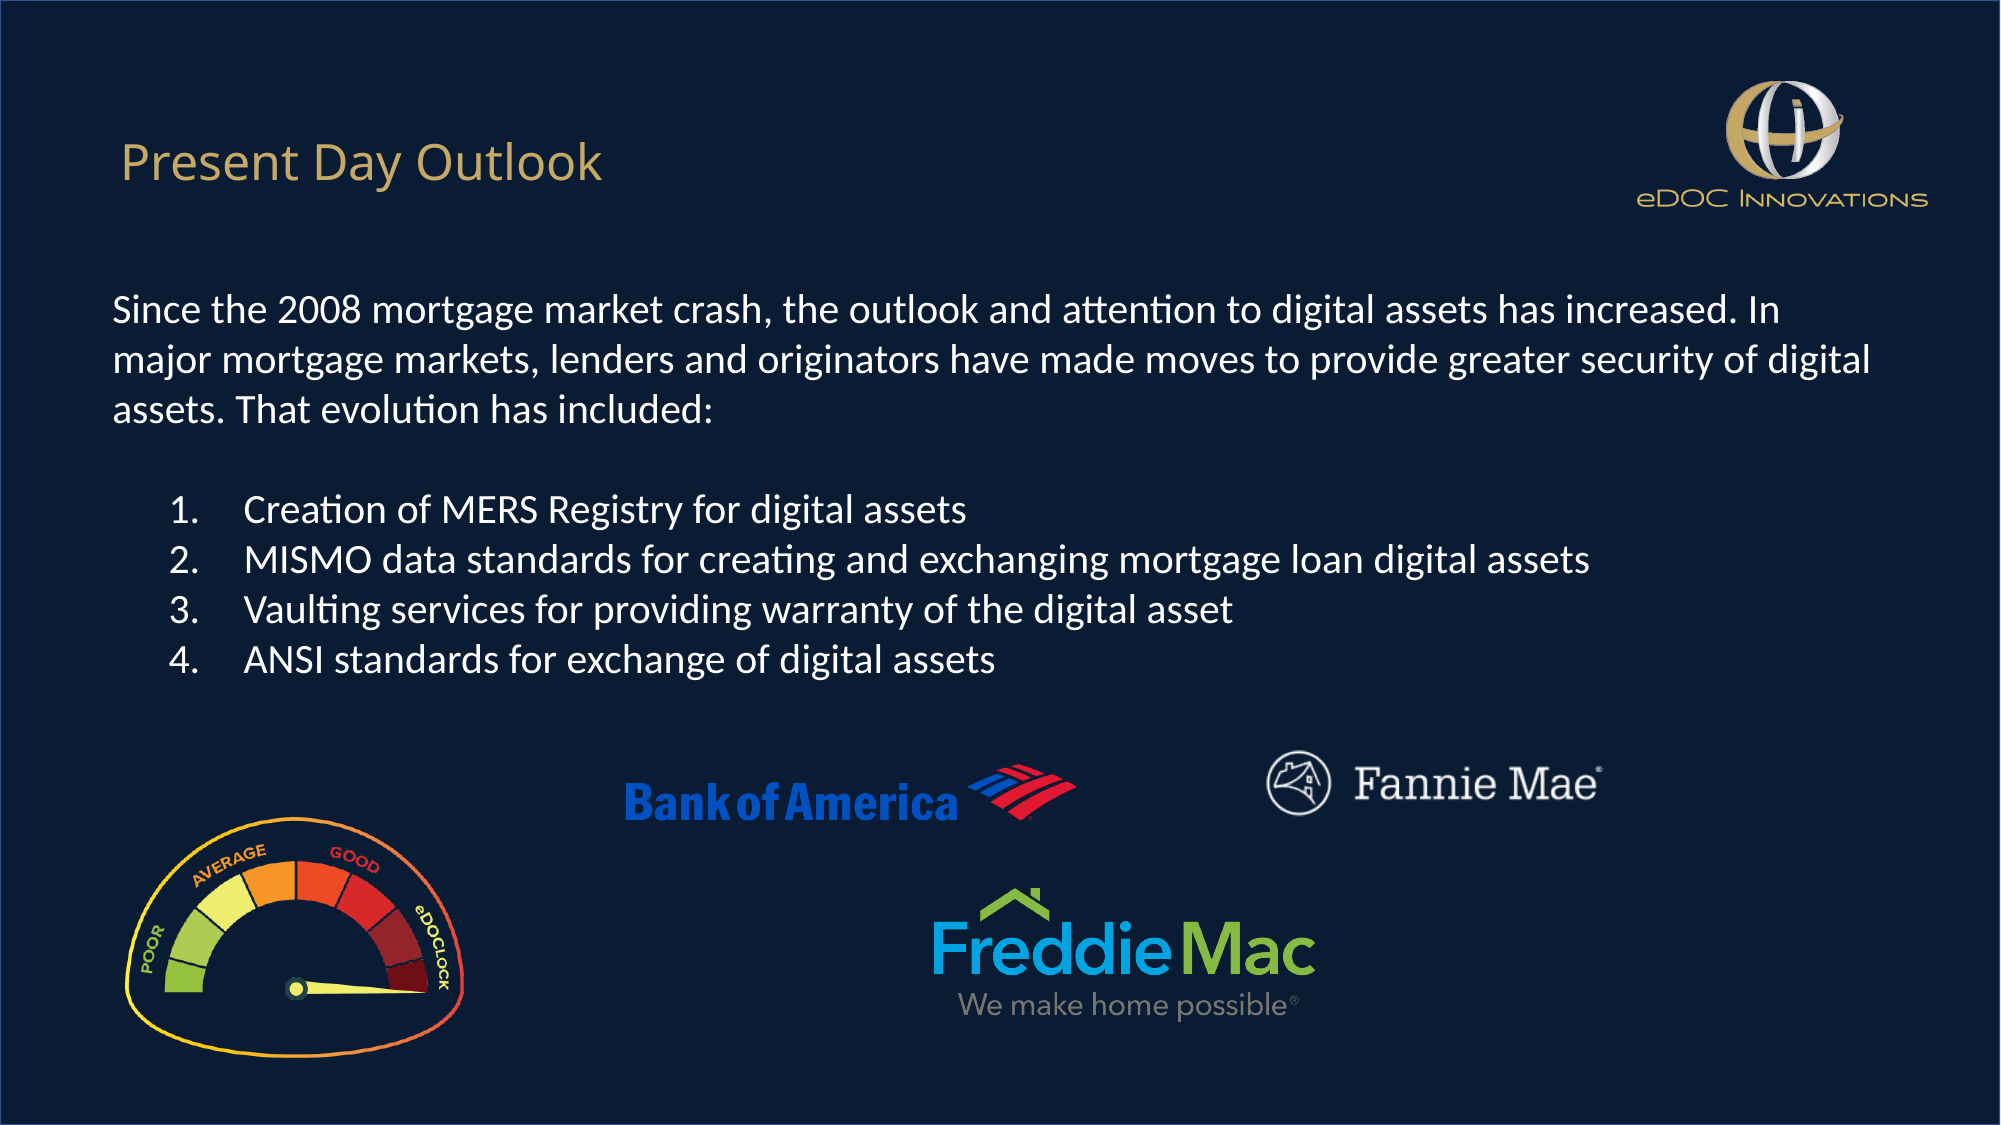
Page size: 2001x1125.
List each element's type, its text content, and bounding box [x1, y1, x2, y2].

picture [1637, 81, 1928, 207]
picture [1243, 727, 1622, 840]
picture [125, 817, 464, 1058]
picture [626, 764, 1077, 821]
text_box Present Day Outlook [105, 122, 619, 198]
text_box Since the 2008 mortgage market crash, the outlook and attention to digital assets has increased. In major mortgage markets, lenders and originators have made moves to provide greater security of digital assets. That evolution has included: Creation of MERS Registry for digital assets MISMO data standards for creating and exchanging mortgage loan digital assets Vaulting services for providing warranty of the digital asset ANSI standards for exchange of digital assets [97, 274, 1898, 690]
picture [932, 887, 1316, 1023]
